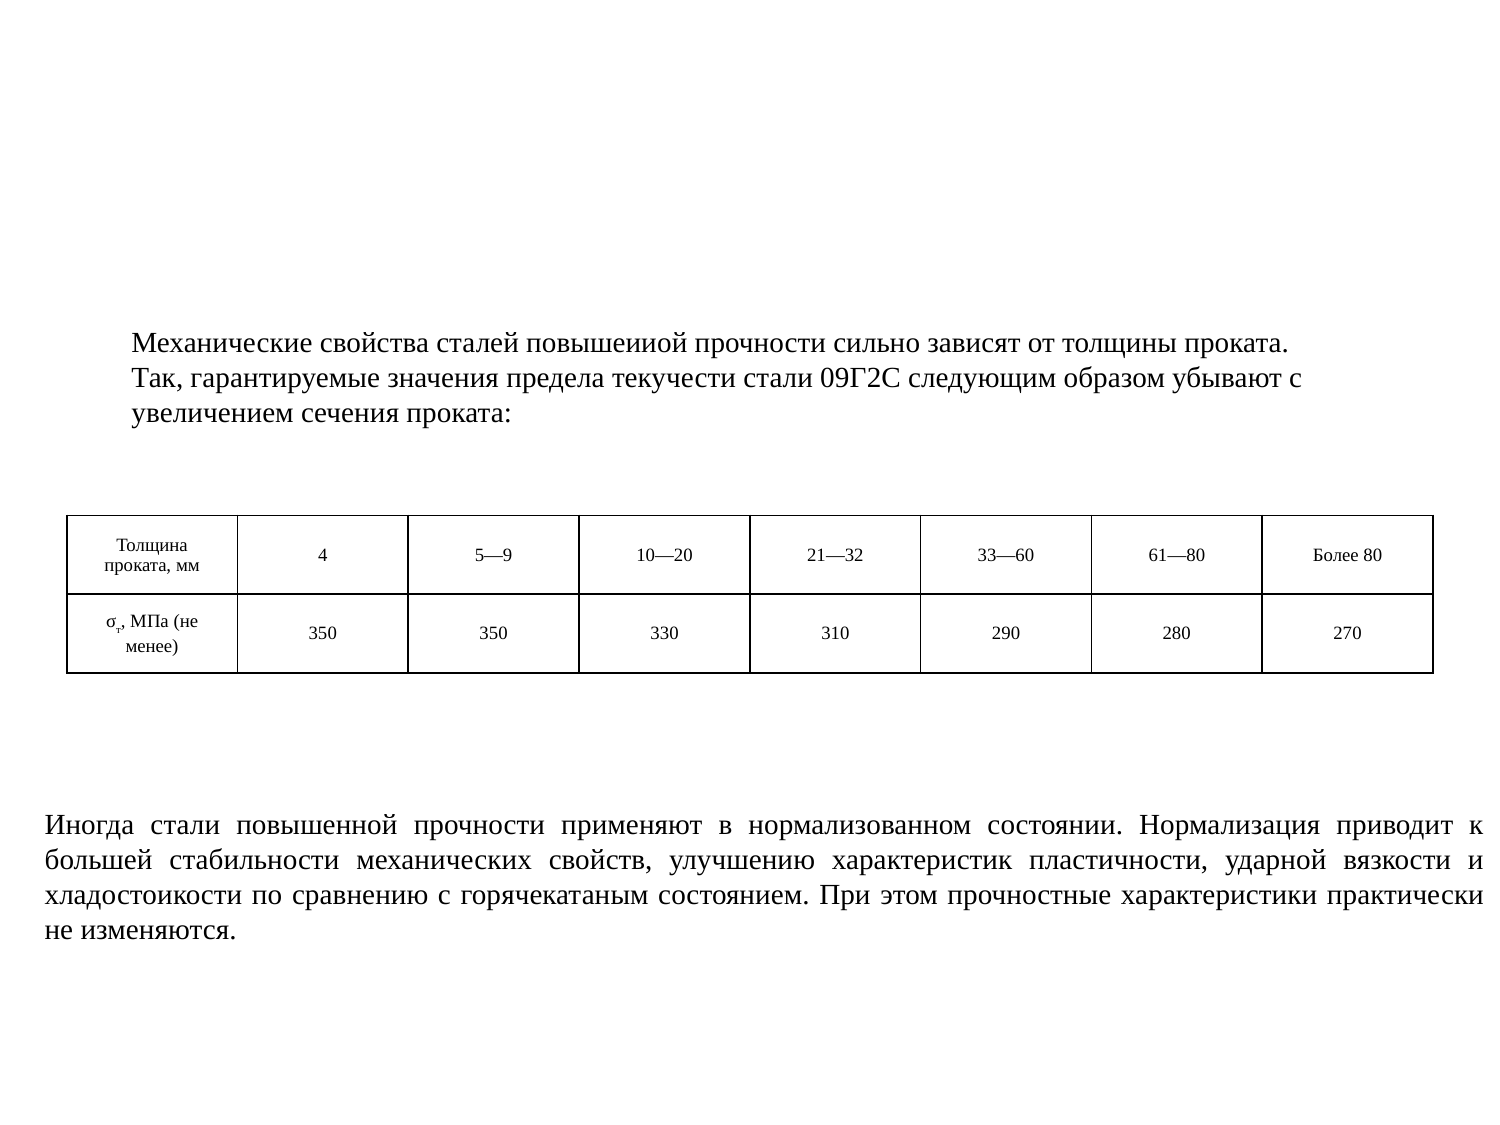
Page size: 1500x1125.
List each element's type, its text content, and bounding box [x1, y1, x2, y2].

table_cell 280 [1092, 595, 1261, 672]
table_header 21—32 [751, 516, 920, 593]
table_cell 270 [1263, 595, 1432, 672]
table_header Более 80 [1263, 516, 1432, 593]
table_cell 290 [921, 595, 1091, 672]
table_header 33—60 [921, 516, 1091, 593]
table_header 10—20 [580, 516, 749, 593]
table_header 61—80 [1092, 516, 1261, 593]
table_header 5—9 [409, 516, 578, 593]
table_cell σт, МПа (не менее) [68, 595, 237, 672]
table_cell 350 [409, 595, 578, 672]
table_cell 310 [751, 595, 920, 672]
table_cell 330 [580, 595, 749, 672]
text_box Механические свойства сталей повышеииой прочности сильно зависят от толщины проката. Так, гарантируемые значения предела текучести стали 09Г2С следующим образом убывают с увеличением сечения проката: [116, 316, 1351, 471]
table_header Толщина проката, мм [68, 516, 237, 593]
table_cell 350 [238, 595, 407, 672]
table_header 4 [238, 516, 407, 593]
text_box Иногда стали повышенной прочности применяют в нормализованном состоянии. Нормализация приводит к большей стабильности механических свойств, улучшению характеристик пластичности, ударной вязкости и хладостоикости по сравнению с горячекатаным состоянием. При этом прочностные характеристики практически не изменяются. [29, 798, 1500, 953]
